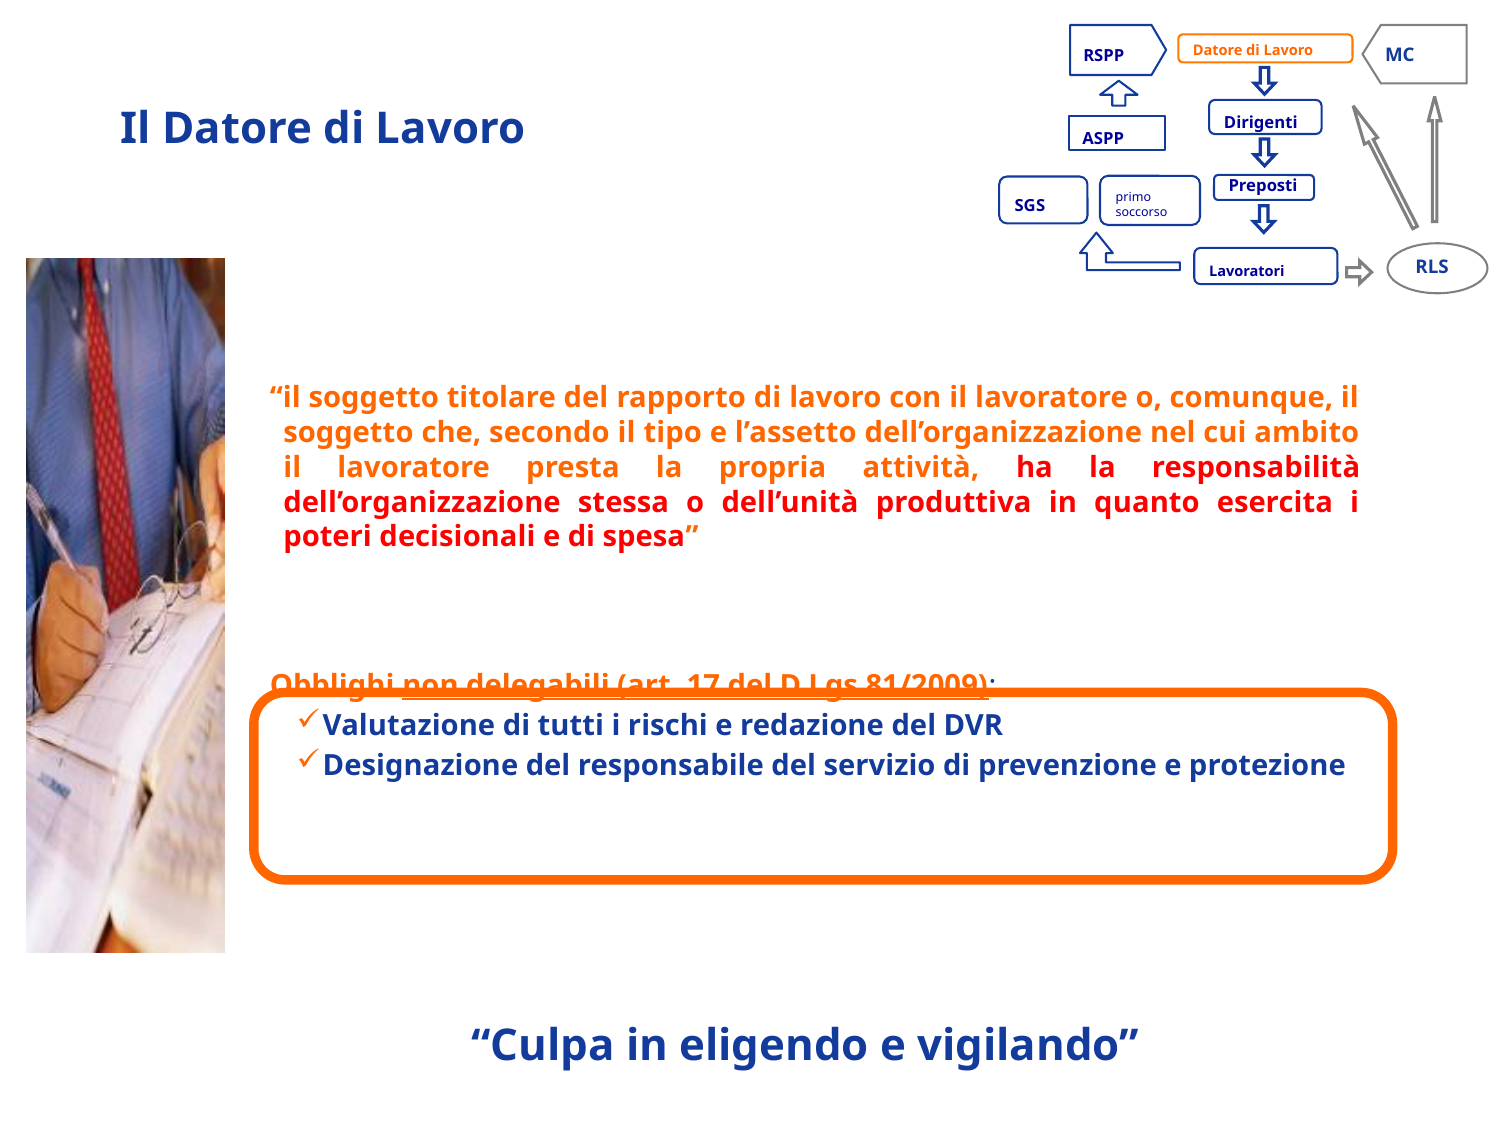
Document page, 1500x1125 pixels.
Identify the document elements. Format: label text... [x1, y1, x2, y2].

text_box Lavoratori [1194, 247, 1338, 285]
text_box [1353, 105, 1418, 229]
text_box Preposti [1213, 174, 1315, 200]
text_box RSPP [1070, 24, 1167, 76]
text_box [1254, 139, 1276, 166]
text_box [1428, 96, 1441, 222]
text_box SGS [999, 176, 1088, 224]
text_box primo soccorso [1099, 175, 1201, 225]
list “il soggetto titolare del rapporto di lavoro con il lavoratore o, comunque, il soggetto che, secondo il tipo e l’assetto dell’organizzazione nel cui ambito il lavoratore presta la propria attività, ha la responsabilità dell’organizzazione stessa o dell’unità produttiva in quanto esercita i poteri decisionali e di spesa” Obblighi non delegabili (art. 17 del D.Lgs 81/2009): Valutazione di tutti i rischi e redazione del DVR Designazione del responsabile del servizio di prevenzione e protezione [261, 319, 1376, 702]
text_box MC [1362, 24, 1467, 84]
text_box [1253, 205, 1275, 233]
text_box [253, 692, 1393, 880]
picture [26, 258, 226, 954]
list “il soggetto titolare del rapporto di lavoro con il lavoratore o, comunque, il soggetto che, secondo il tipo e l’assetto dell’organizzazione nel cui ambito il lavoratore presta la propria attività, ha la responsabilità dell’organizzazione stessa o dell’unità produttiva in quanto esercita i poteri decisionali e di spesa” Obblighi non delegabili (art. 17 del D.Lgs 81/2009): Valutazione di tutti i rischi e redazione del DVR Designazione del responsabile del servizio di prevenzione e protezione [261, 870, 1376, 894]
text_box Dirigenti [1209, 99, 1322, 135]
text_box Datore di Lavoro [1178, 34, 1353, 63]
text_box RLS [1387, 243, 1488, 294]
title Il Datore di Lavoro [111, 0, 1388, 161]
text_box [1346, 260, 1372, 284]
text_box “Culpa in eligendo e vigilando” [171, 916, 1447, 1078]
text_box ASPP [1069, 116, 1166, 150]
text_box [1100, 80, 1138, 106]
text_box [1254, 67, 1276, 95]
text_box [1079, 232, 1180, 271]
